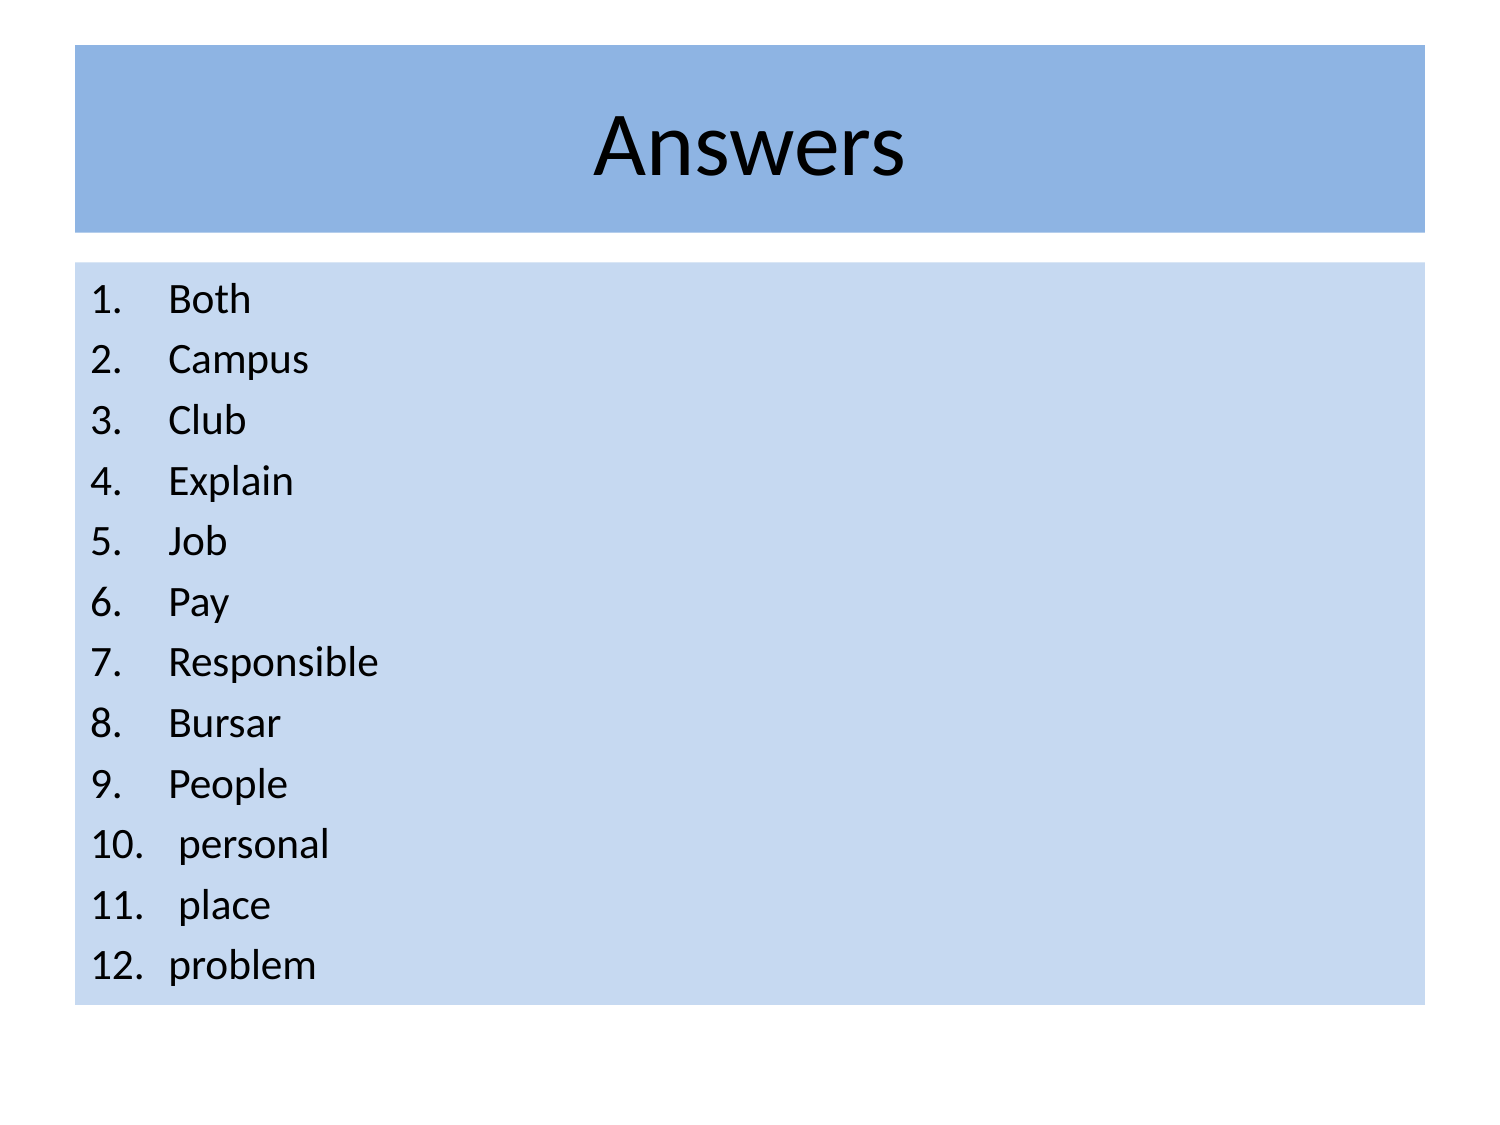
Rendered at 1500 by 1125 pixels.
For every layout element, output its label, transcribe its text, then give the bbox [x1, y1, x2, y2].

list Both Campus Club Explain Job Pay Responsible Bursar People personal place problem [75, 262, 1425, 1005]
title Answers [75, 45, 1425, 233]
